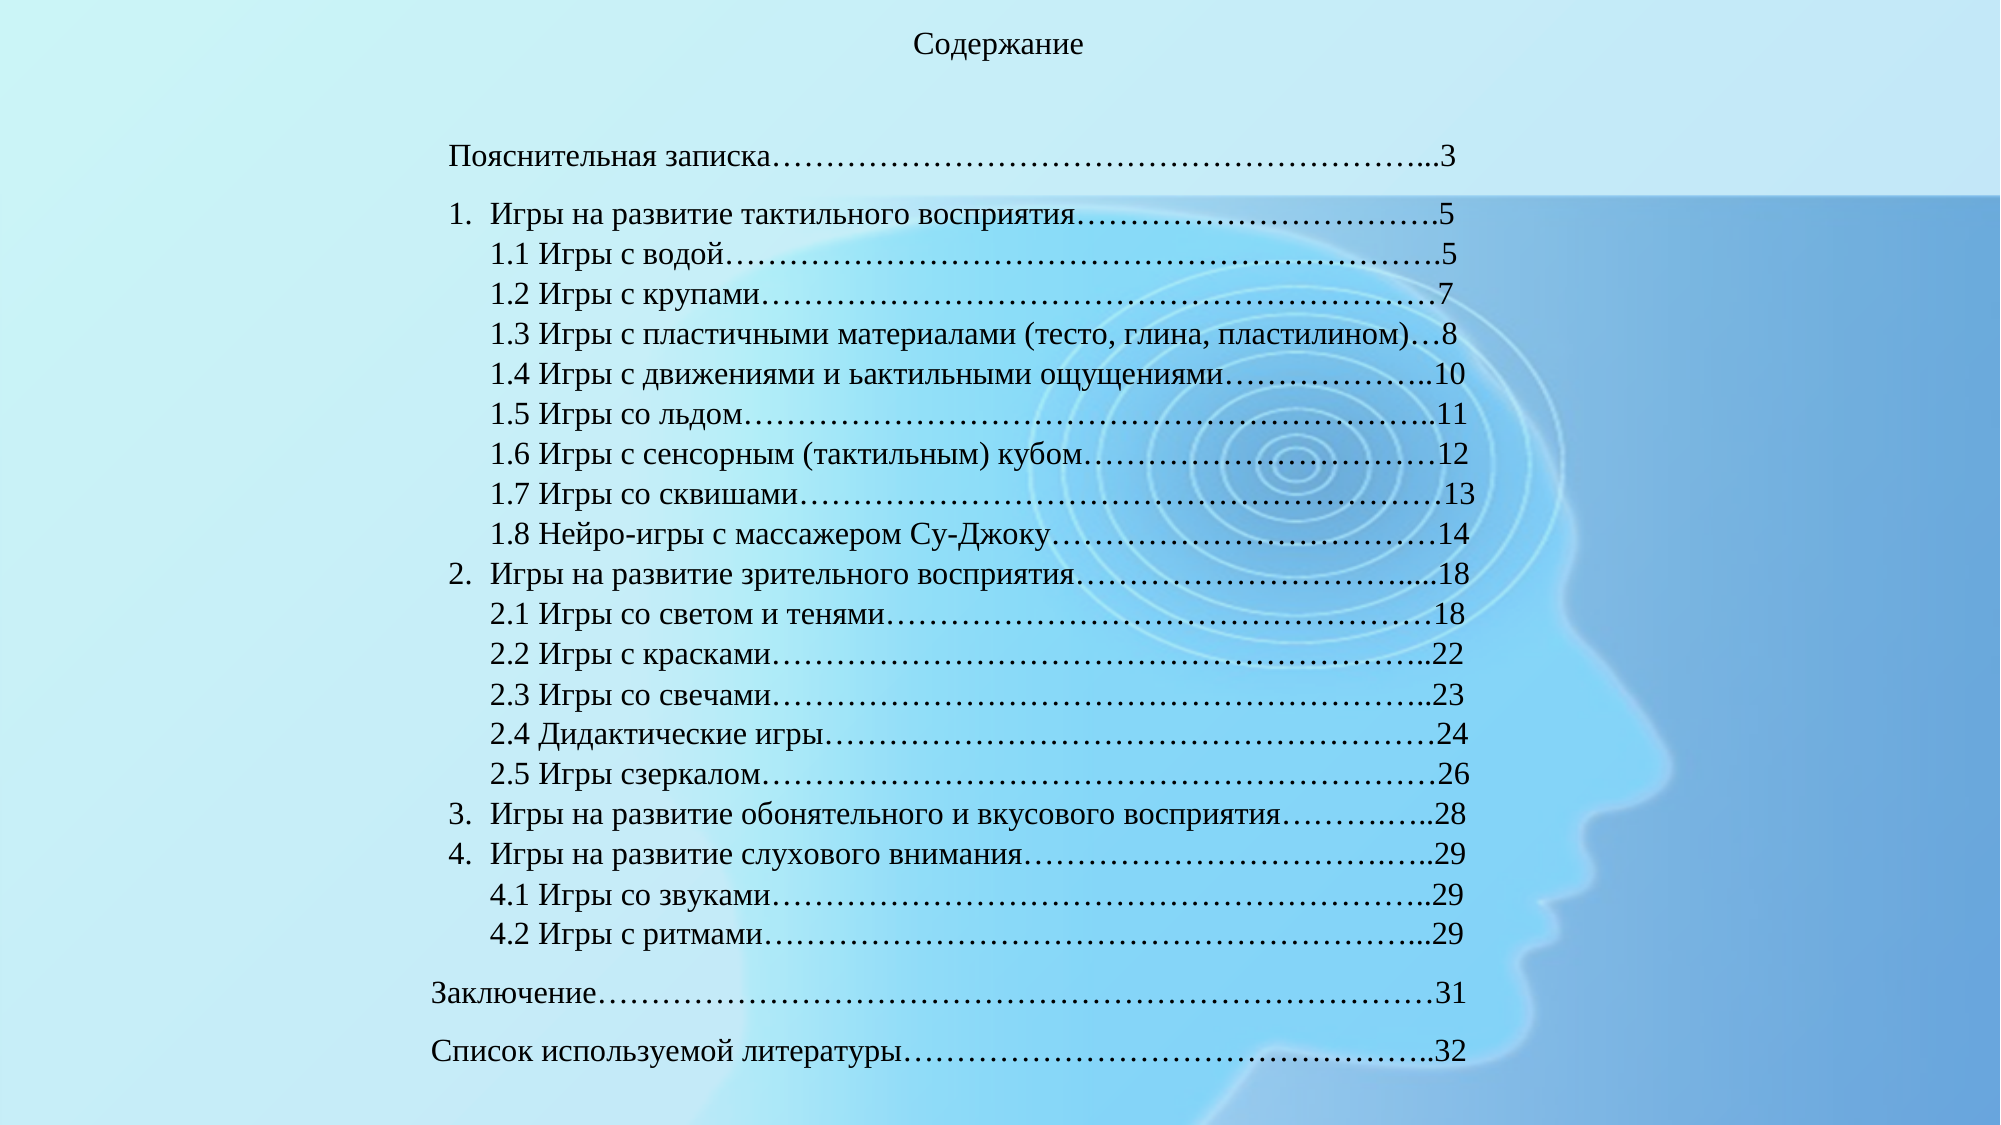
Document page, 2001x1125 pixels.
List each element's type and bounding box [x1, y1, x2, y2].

picture [0, 0, 2000, 1125]
list [406, 25, 1485, 1092]
